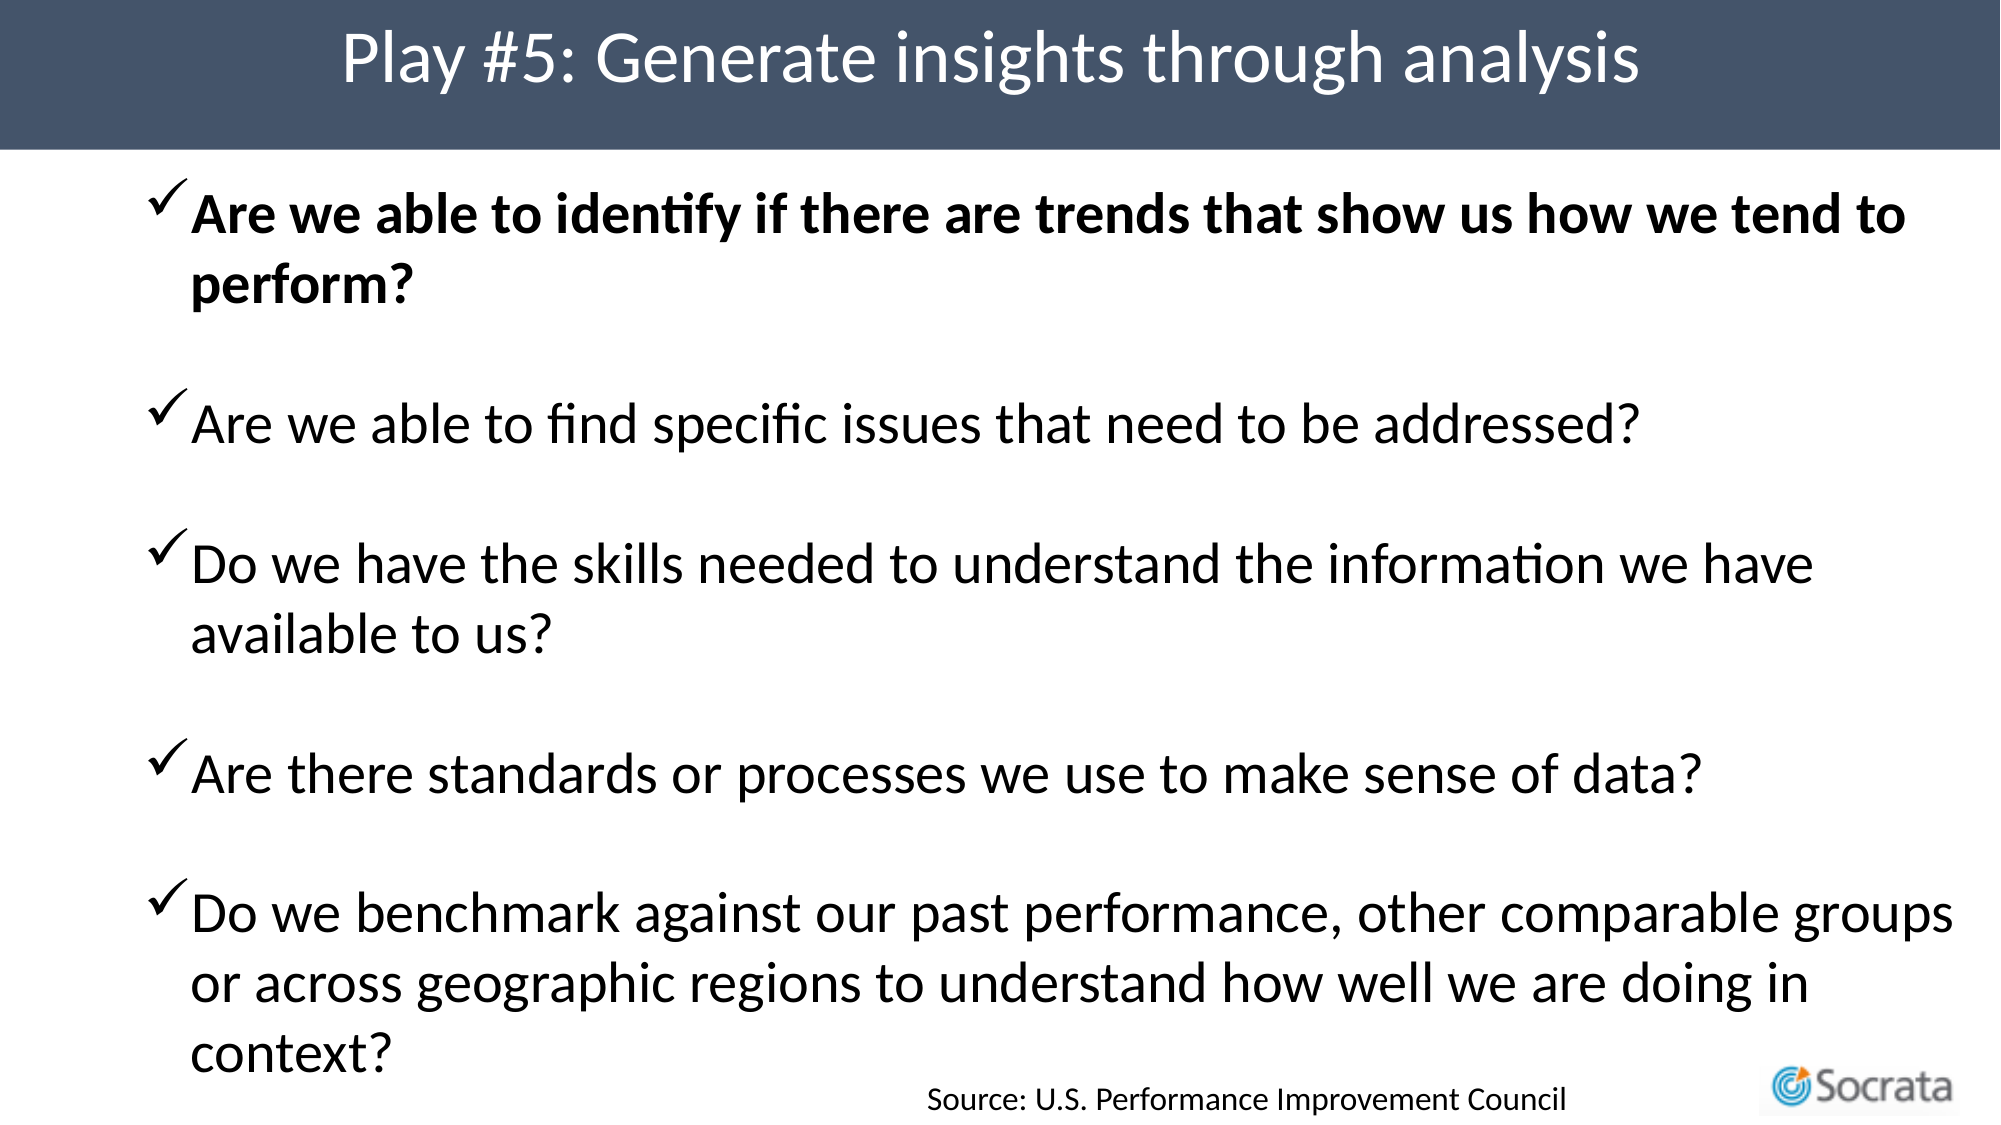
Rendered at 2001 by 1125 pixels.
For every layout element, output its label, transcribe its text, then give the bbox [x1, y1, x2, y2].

text_box Are we able to identify if there are trends that show us how we tend to perform? Are we able to find specific issues that need to be addressed? Do we have the skills needed to understand the information we have available to us? Are there standards or processes we use to make sense of data? Do we benchmark against our past performance, other comparable groups or across geographic regions to understand how well we are doing in context? [128, 97, 1981, 1092]
text_box Source: U.S. Performance Improvement Council [912, 1069, 1696, 1125]
text_box Play #5: Generate insights through analysis [0, 0, 2000, 150]
picture [1759, 1055, 1960, 1116]
